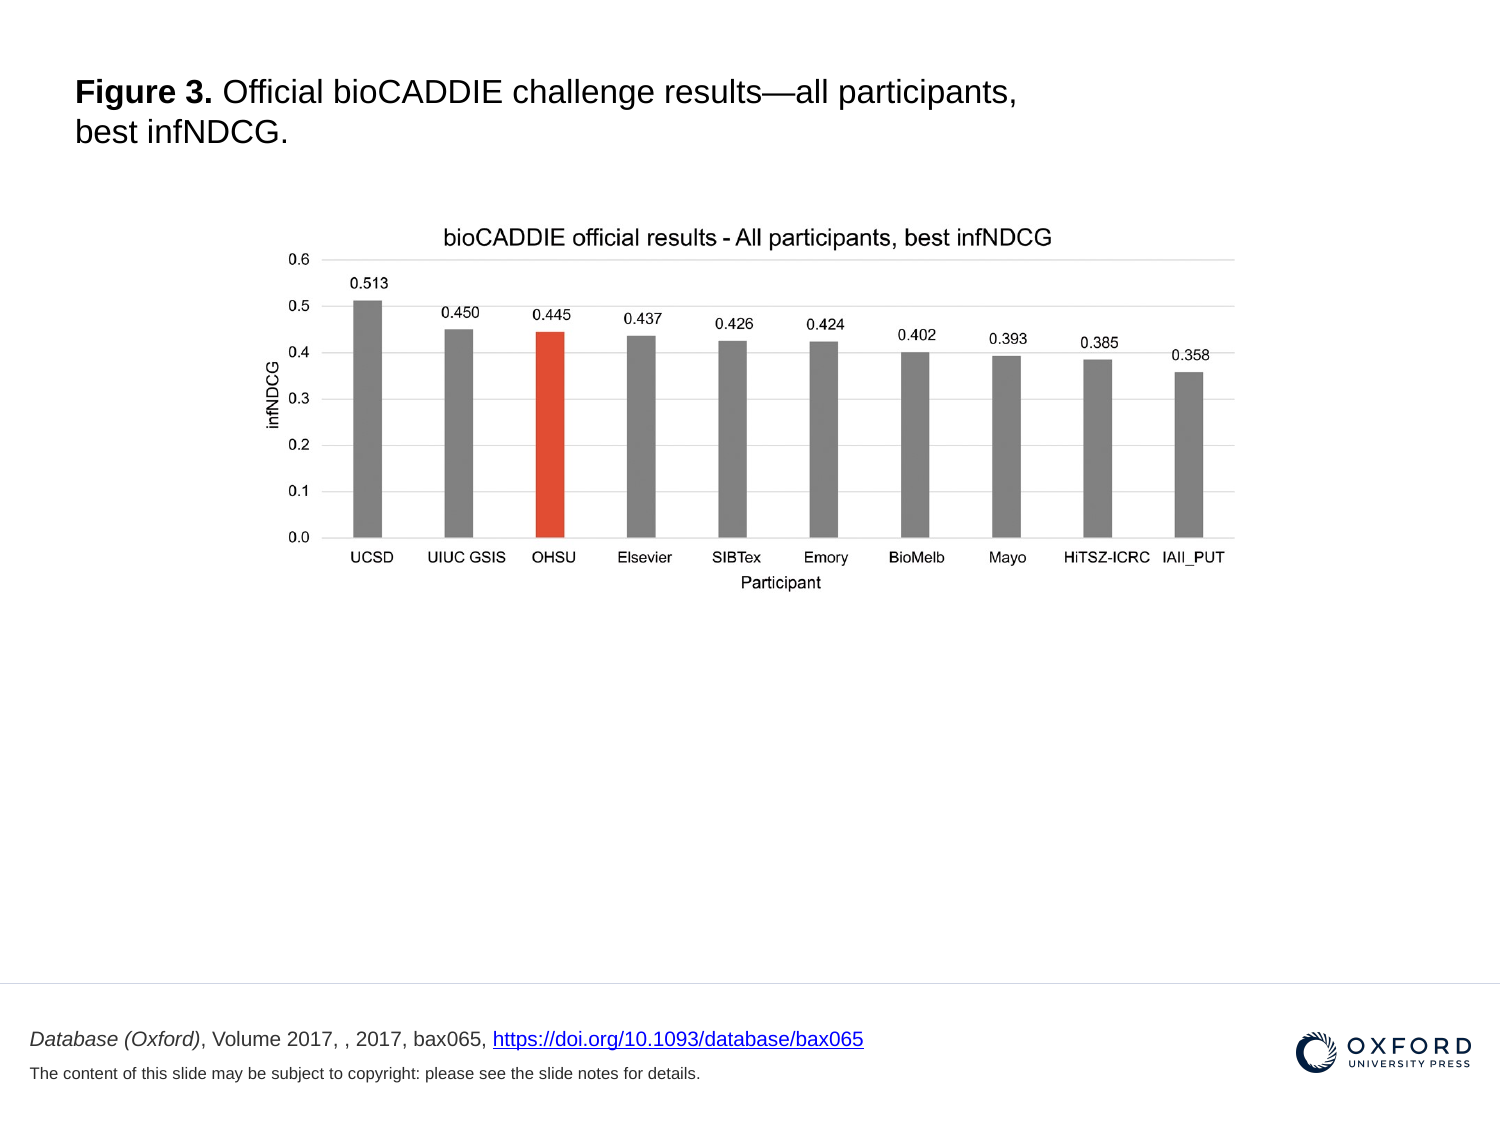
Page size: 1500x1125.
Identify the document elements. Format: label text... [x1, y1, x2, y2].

footer Database (Oxford), Volume 2017, , 2017, bax065, https://doi.org/10.1093/database/bax065 The content of this slide may be subject to copyright: please see the slide notes for details. [0, 983, 1260, 1125]
picture [1296, 1032, 1471, 1073]
picture [262, 224, 1238, 595]
title Figure 3. Official bioCADDIE challenge results—all participants, best infNDCG. [75, 69, 1078, 171]
